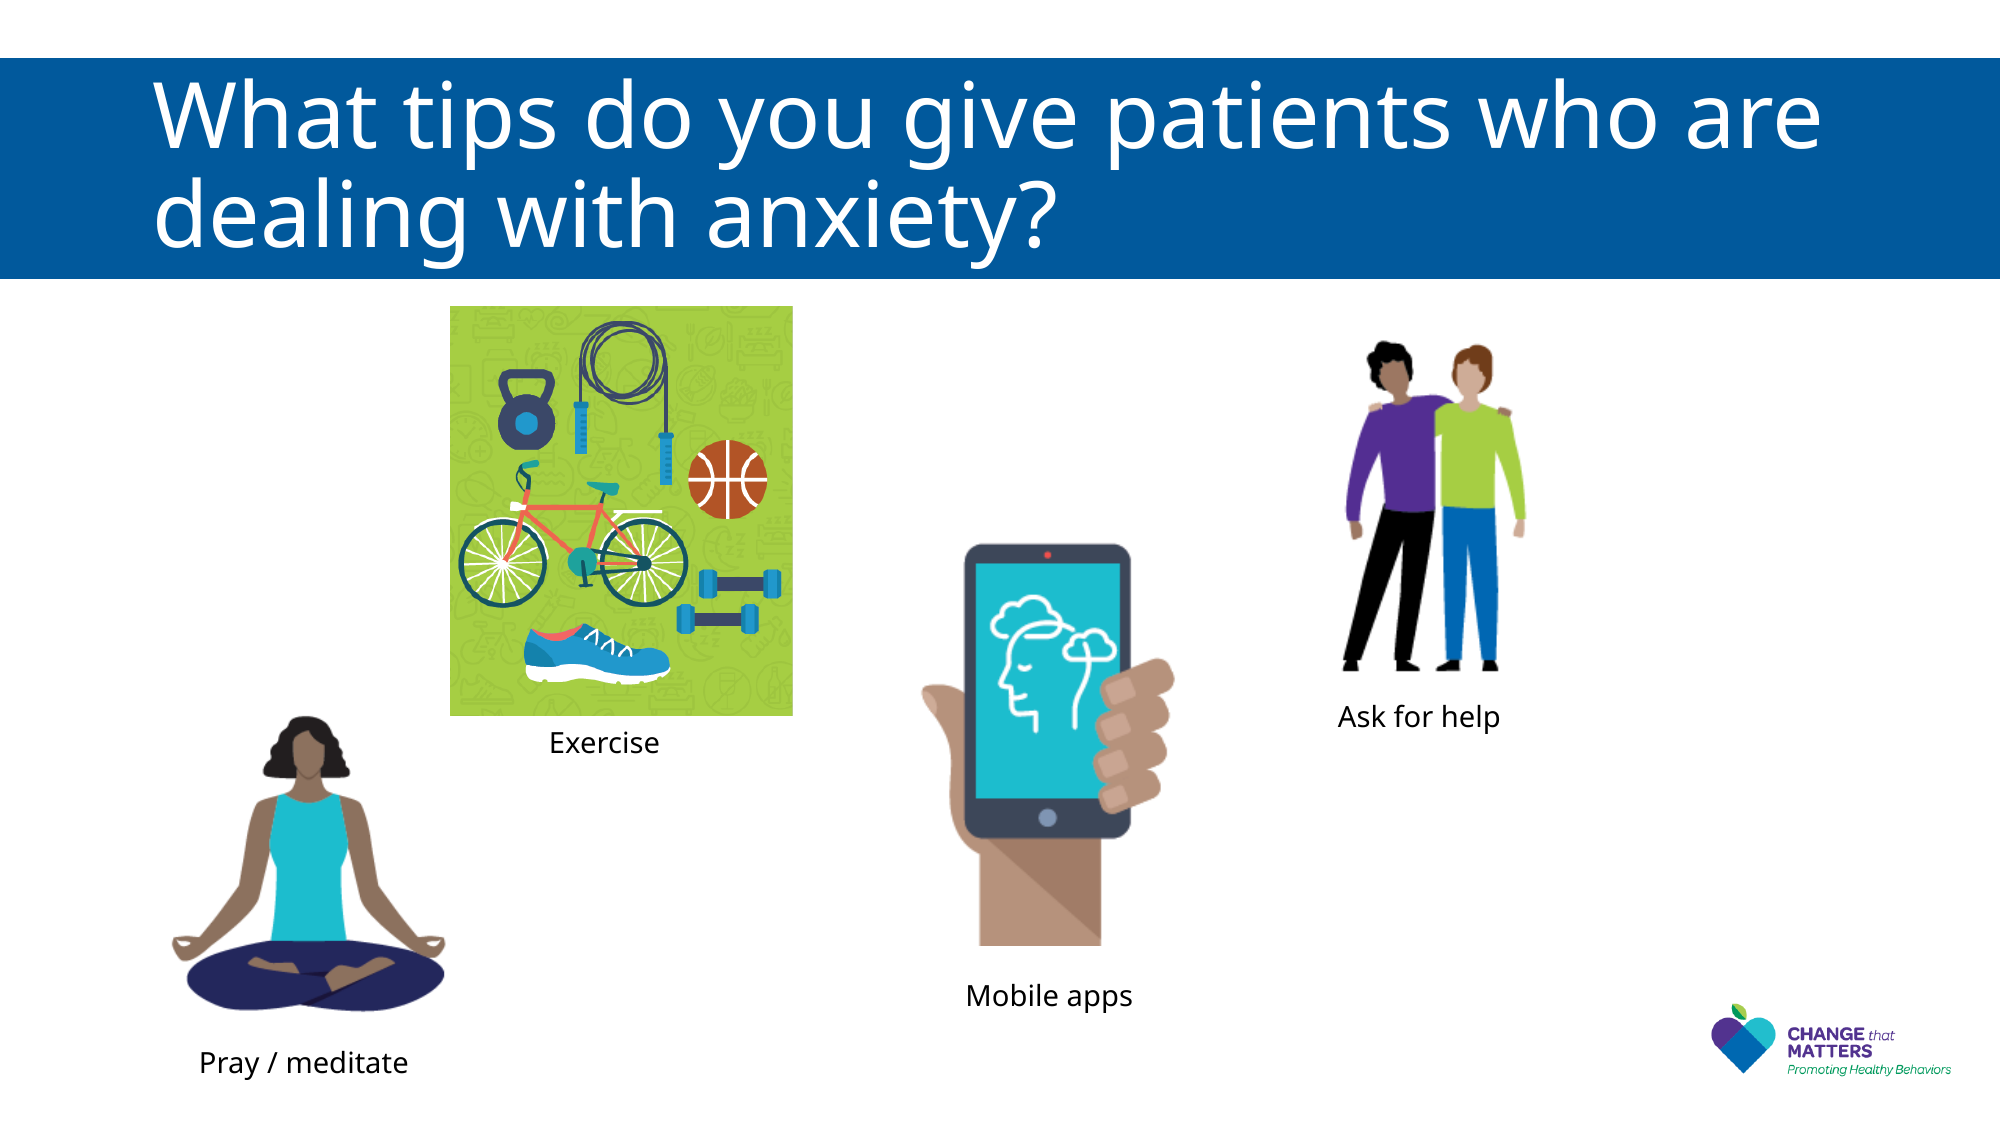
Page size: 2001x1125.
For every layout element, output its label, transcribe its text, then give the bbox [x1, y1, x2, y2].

text_box [0, 58, 2000, 279]
text_box Ask for help [1323, 716, 1585, 741]
picture [93, 306, 793, 1017]
picture [1683, 988, 1979, 1111]
text_box Pray / meditate [184, 1036, 591, 1087]
title What tips do you give patients who are dealing with anxiety? [137, 59, 1863, 278]
picture [900, 512, 1186, 946]
text_box Mobile apps [950, 969, 1168, 1020]
text_box Exercise [538, 724, 772, 767]
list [1259, 322, 1609, 709]
